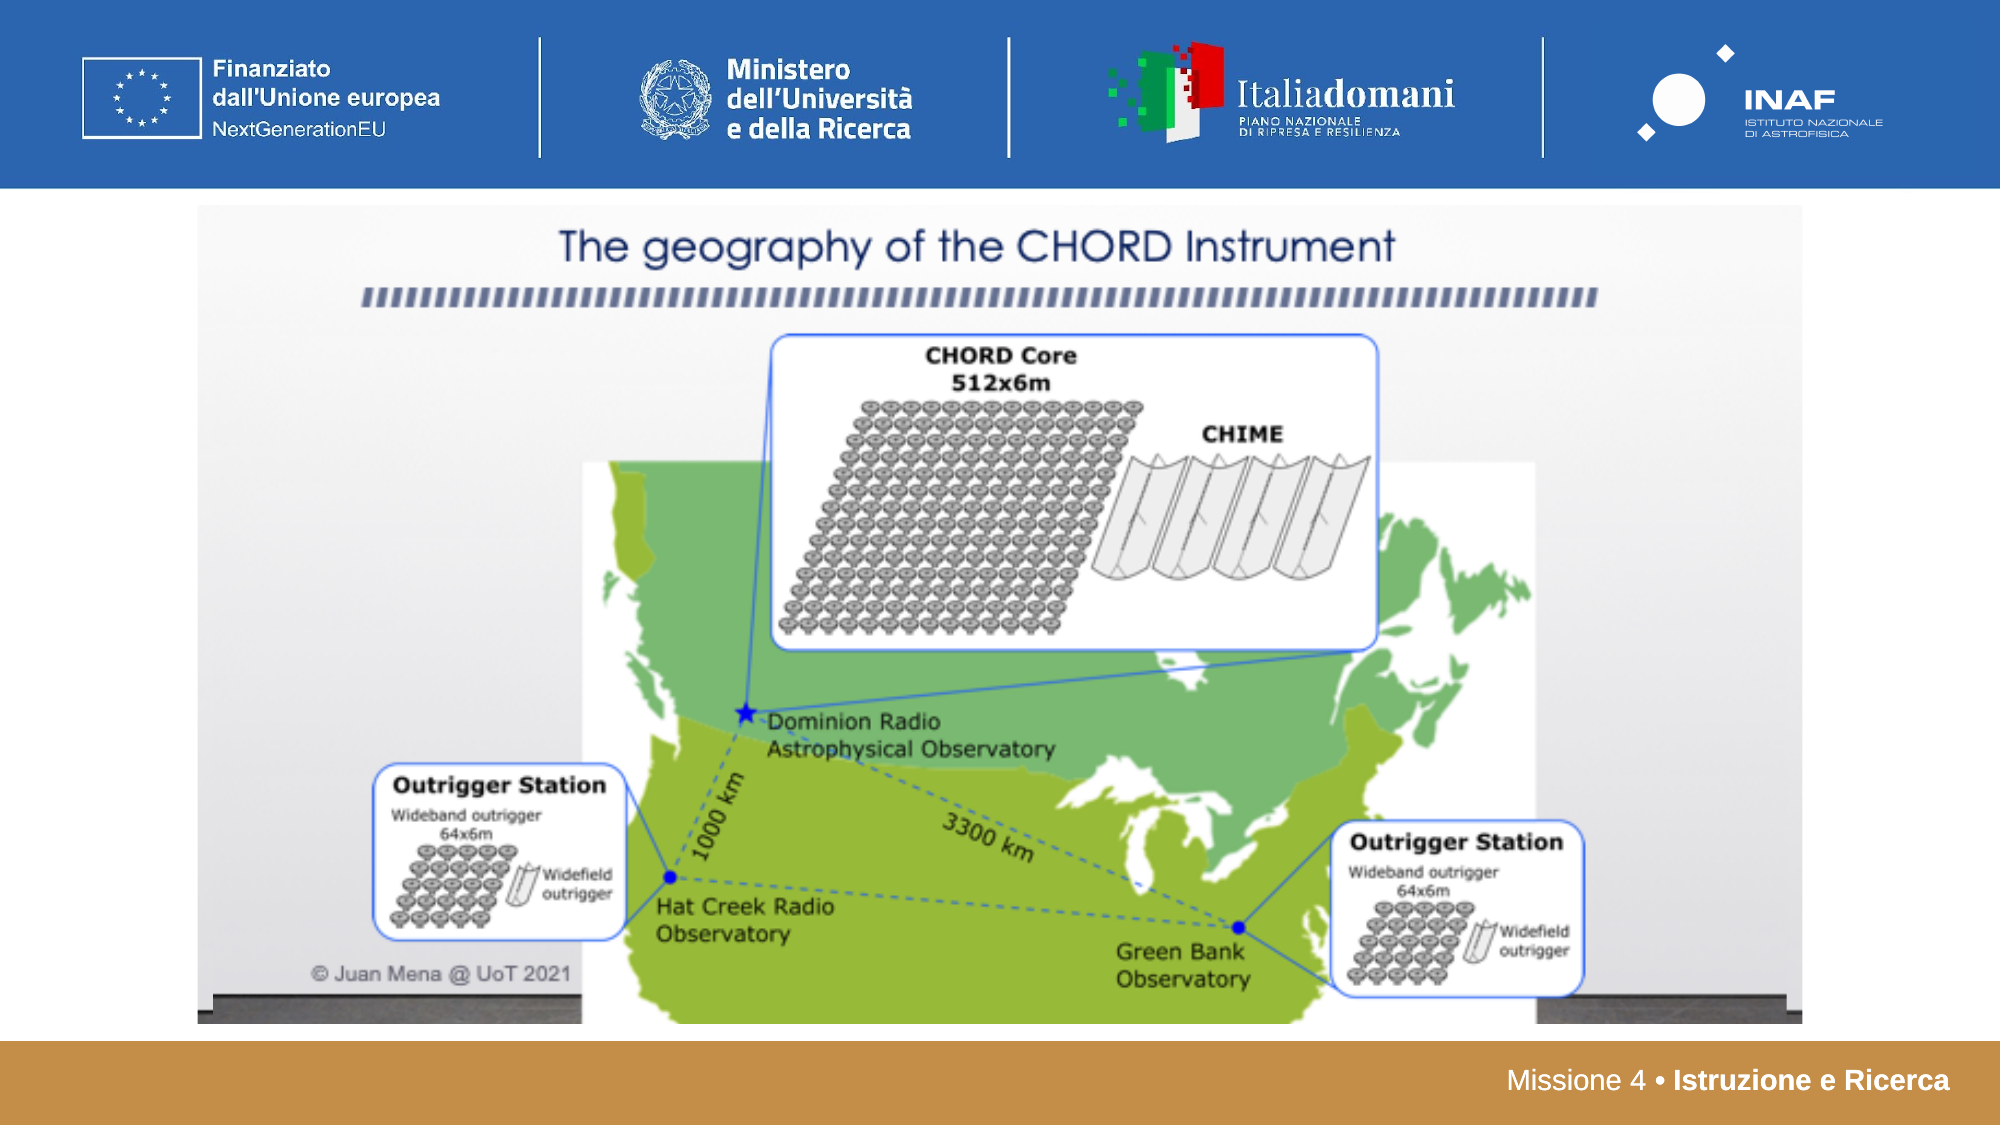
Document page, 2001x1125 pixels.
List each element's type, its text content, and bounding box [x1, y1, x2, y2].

picture [197, 205, 1803, 1024]
picture [0, 0, 2000, 196]
text_box Missione 4 • Istruzione e Ricerca [1108, 1054, 1966, 1105]
text_box [1595, 20, 1974, 175]
picture [0, 1041, 2000, 1125]
